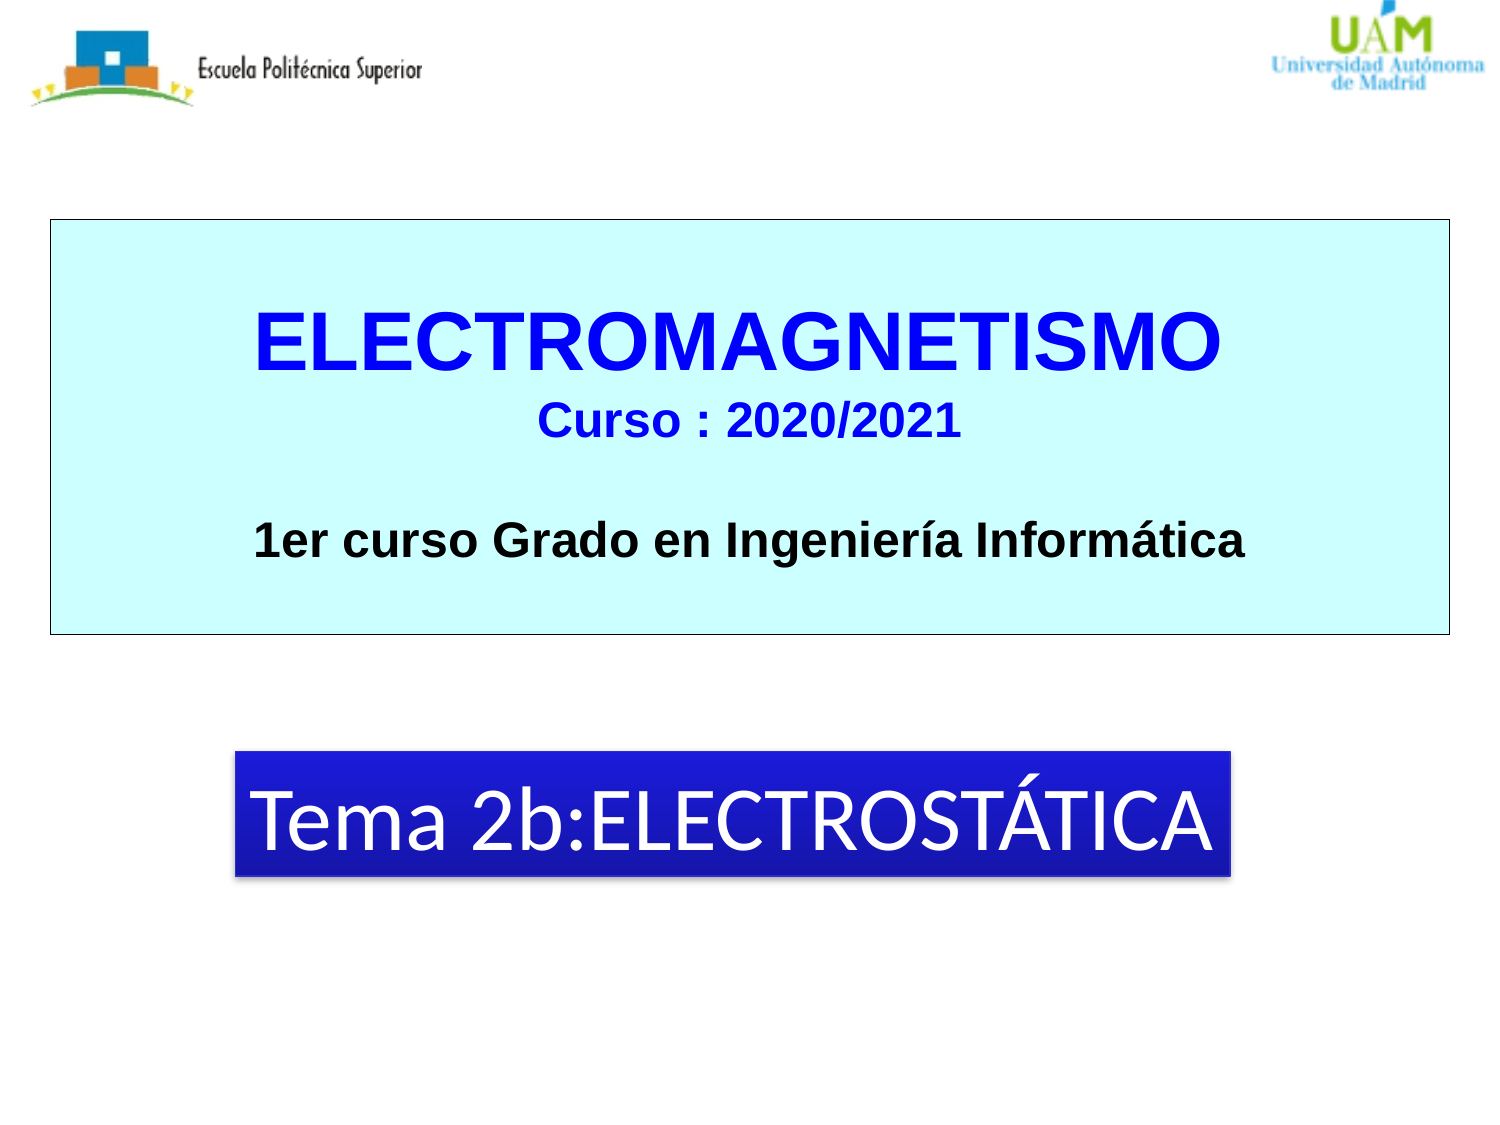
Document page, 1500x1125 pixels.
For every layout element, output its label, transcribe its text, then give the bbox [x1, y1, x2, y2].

text_box ELECTROMAGNETISMO Curso : 2020/2021 1er curso Grado en Ingeniería Informática [50, 219, 1450, 635]
picture [0, 5, 423, 132]
text_box Tema 2b:ELECTROSTÁTICA [235, 751, 1231, 877]
picture [1260, 0, 1500, 93]
